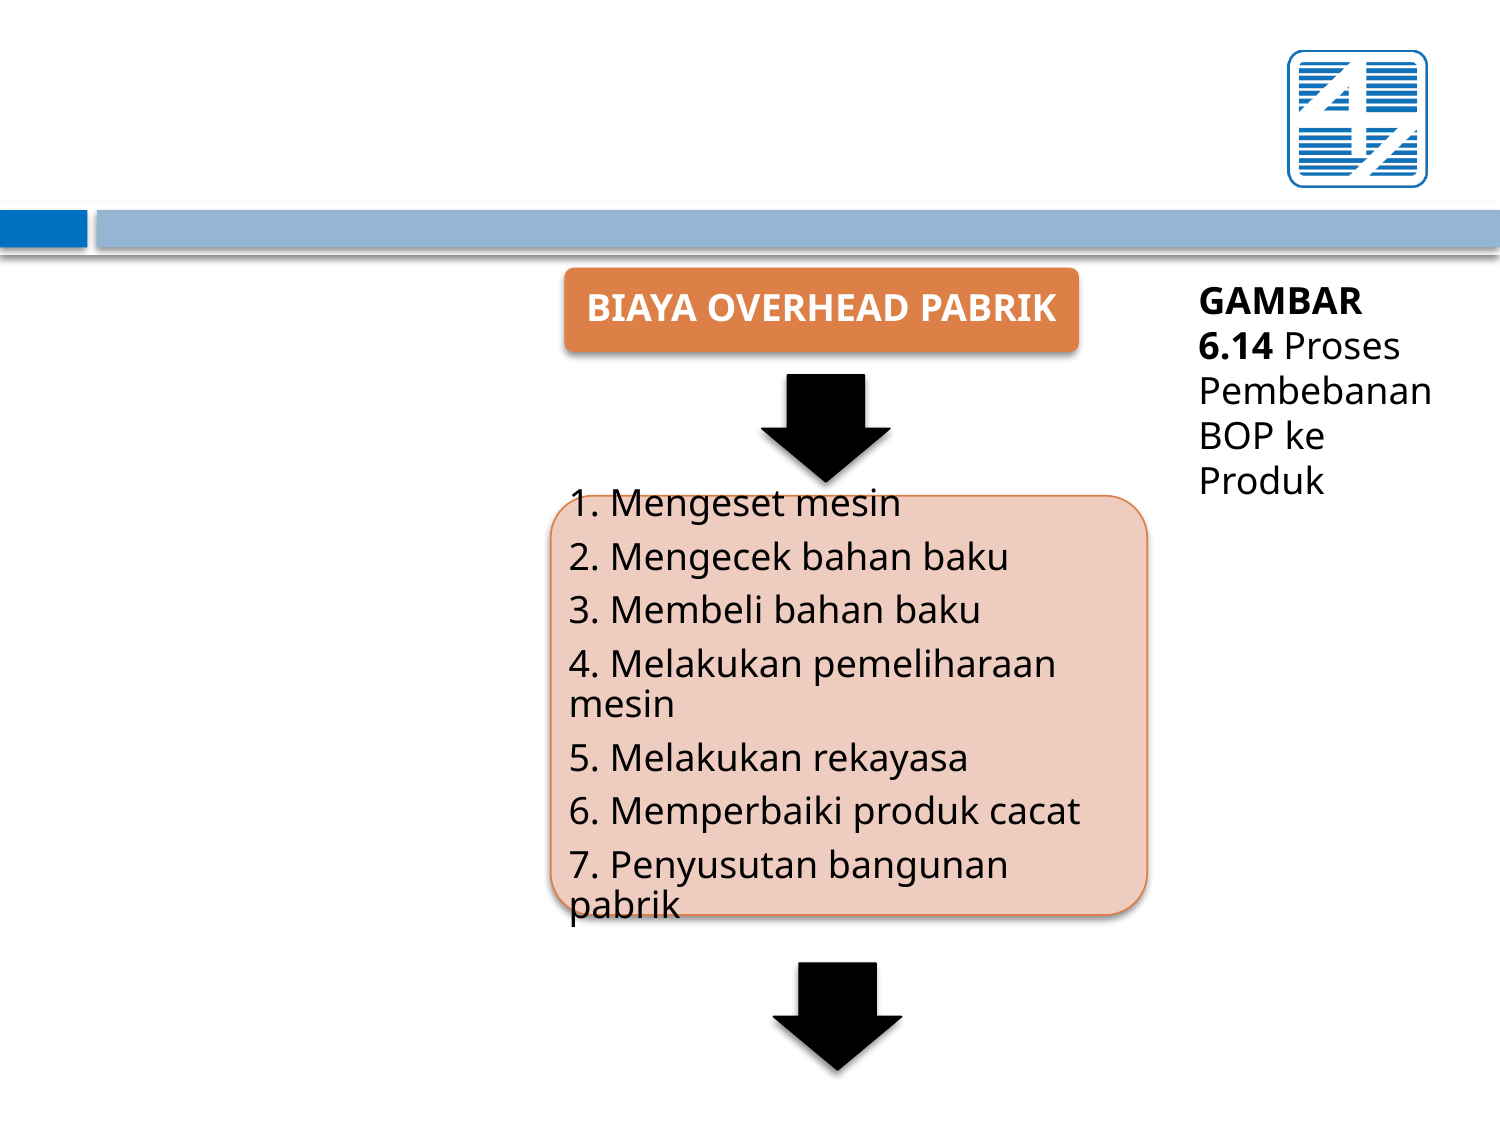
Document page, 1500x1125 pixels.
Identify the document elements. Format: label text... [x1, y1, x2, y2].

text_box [564, 268, 1079, 352]
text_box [773, 962, 902, 1071]
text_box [761, 374, 891, 483]
picture [1287, 50, 1428, 188]
text_box GAMBAR 6.14 Proses Pembebanan BOP ke Produk [1183, 269, 1453, 510]
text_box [550, 495, 1148, 916]
